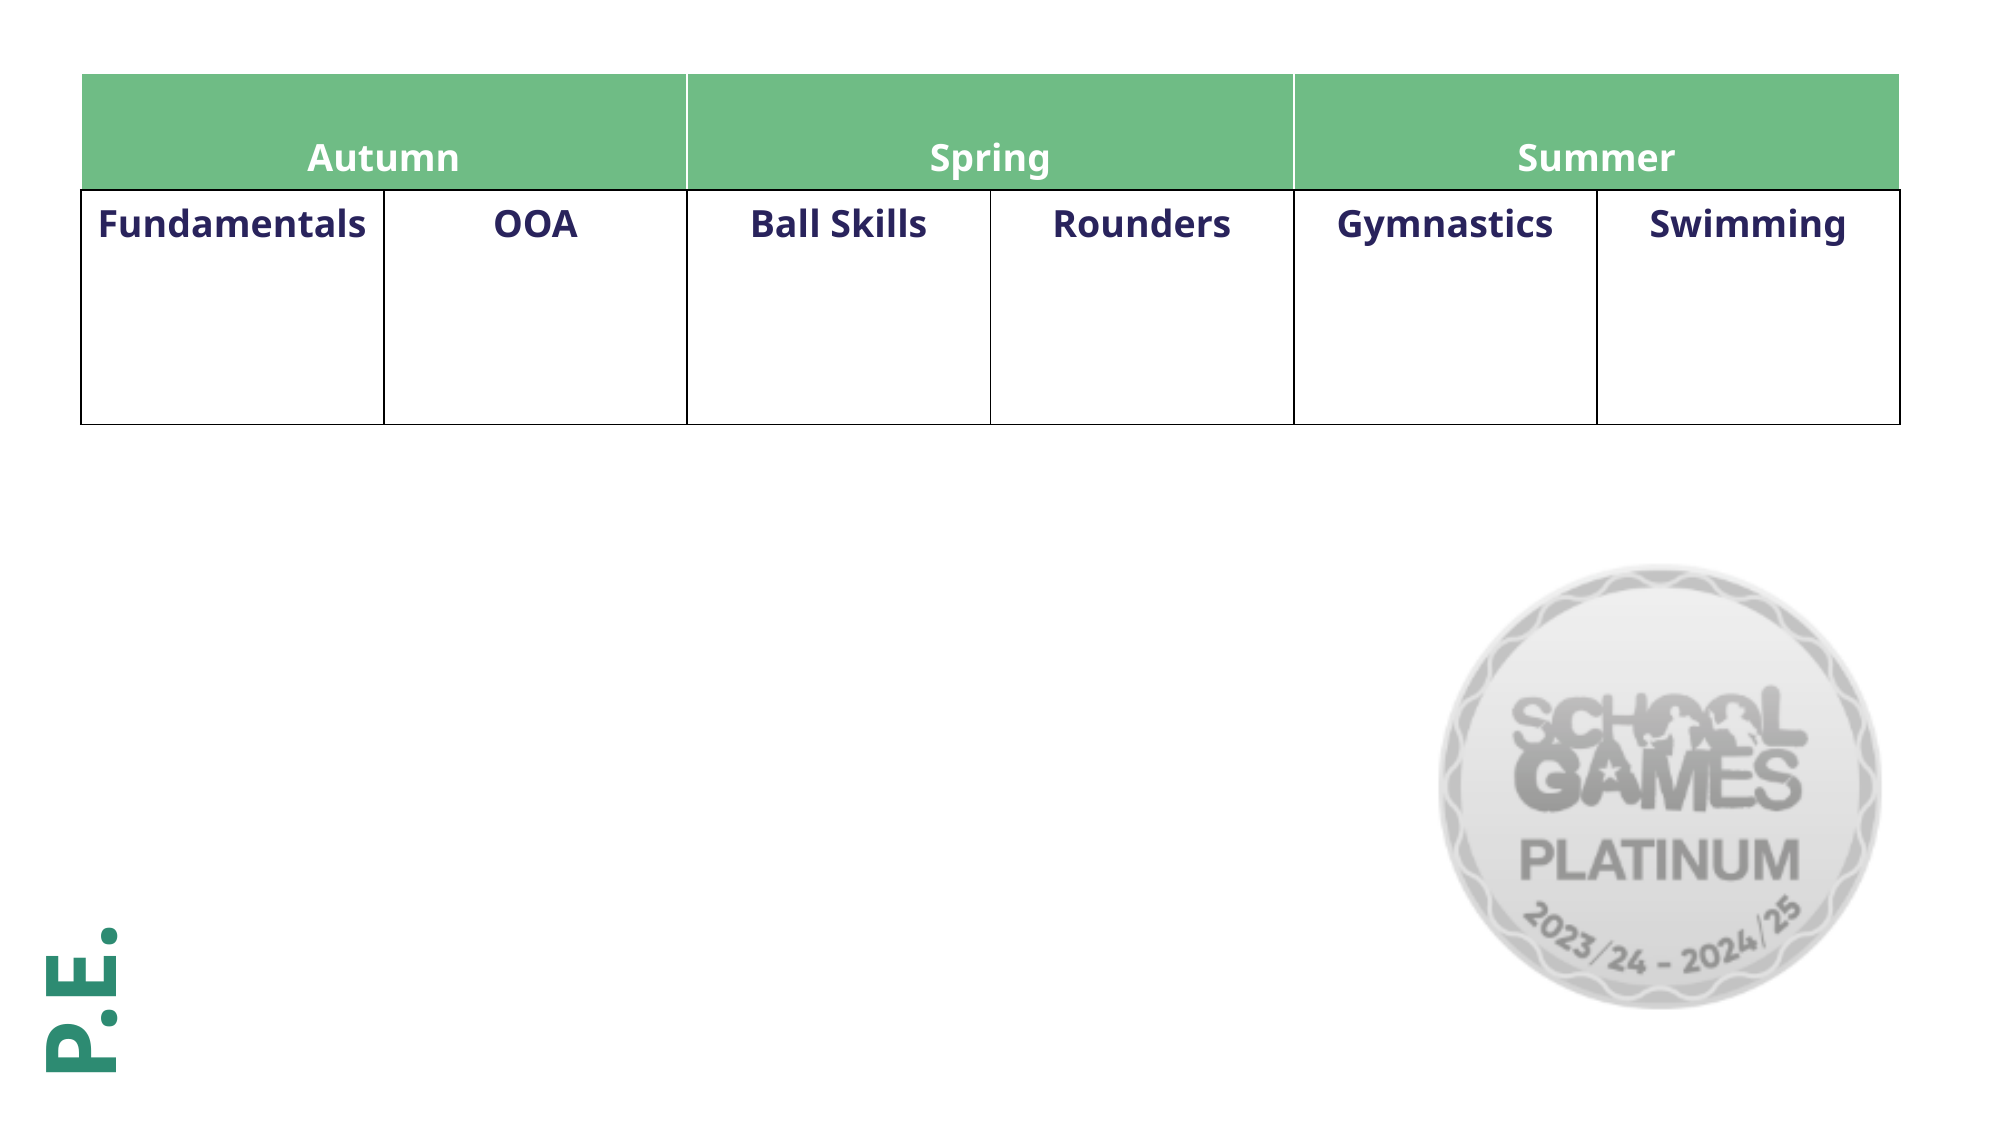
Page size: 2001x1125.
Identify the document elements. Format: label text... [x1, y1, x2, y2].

table_cell Ball Skills [688, 191, 990, 424]
table_header Autumn [82, 74, 686, 189]
table_header Summer [1295, 74, 1899, 189]
picture [1409, 561, 1906, 1053]
table_cell OOA [385, 191, 686, 424]
table_cell Fundamentals [82, 191, 383, 424]
table_header Spring [688, 74, 1293, 189]
table_cell Rounders [991, 191, 1293, 424]
table_cell Swimming [1598, 191, 1899, 424]
text_box P.E. [24, 334, 146, 1097]
table_cell Gymnastics [1295, 191, 1596, 424]
